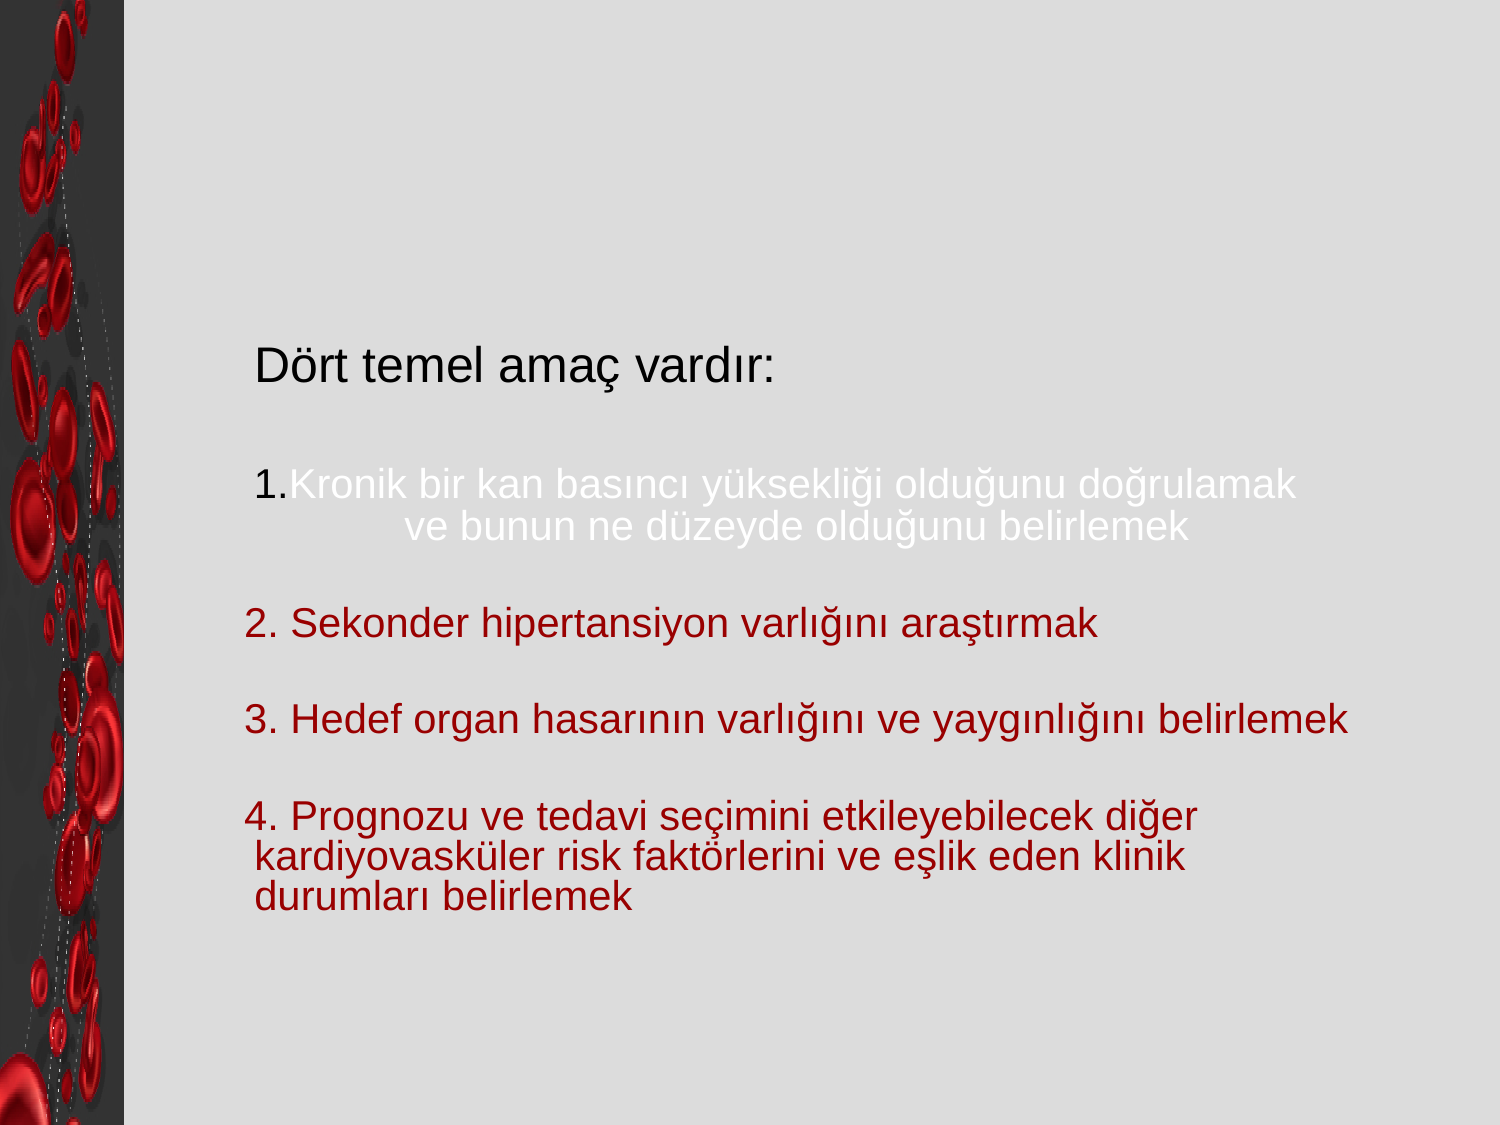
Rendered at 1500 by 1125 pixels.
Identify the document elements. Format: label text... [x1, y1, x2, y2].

picture [0, 0, 125, 1125]
list Dört temel amaç vardır: 1.Kronik bir kan basıncı yüksekliği olduğunu doğrulamak ve bunun ne düzeyde olduğunu belirlemek 2. Sekonder hipertansiyon varlığını araştırmak 3. Hedef organ hasarının varlığını ve yaygınlığını belirlemek 4. Prognozu ve tedavi seçimini etkileyebilecek diğer kardiyovasküler risk faktörlerini ve eşlik eden klinik durumları belirlemek [182, 266, 1426, 959]
